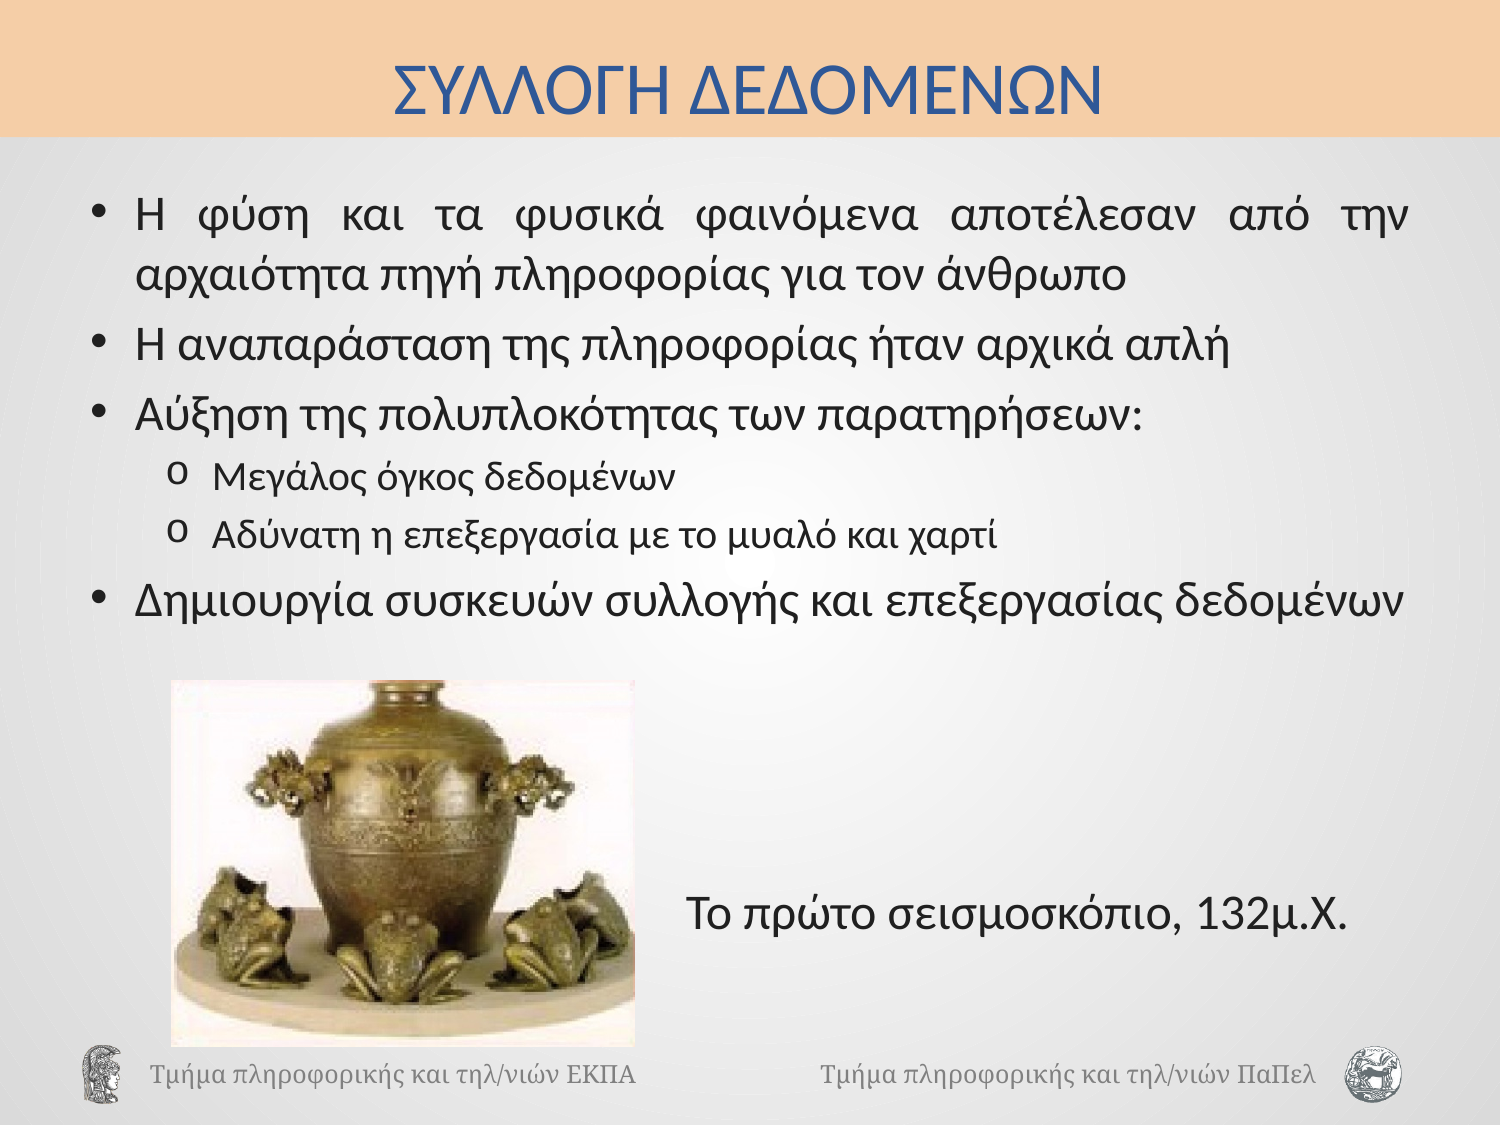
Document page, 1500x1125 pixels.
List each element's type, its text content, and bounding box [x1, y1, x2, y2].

picture [69, 1032, 135, 1117]
list Η φύση και τα φυσικά φαινόμενα αποτέλεσαν από την αρχαιότητα πηγή πληροφορίας για τον άνθρωπο Η αναπαράσταση της πληροφορίας ήταν αρχικά απλή Αύξηση της πολυπλοκότητας των παρατηρήσεων: Μεγάλος όγκος δεδομένων Αδύνατη η επεξεργασία με το μυαλό και χαρτί Δημιουργία συσκευών συλλογής και επεξεργασίας δεδομένων [75, 172, 1425, 1005]
text_box Το πρώτο σεισμοσκόπιο, 132μ.Χ. [671, 872, 1365, 947]
picture [170, 680, 635, 1048]
title ΣΥΛΛΟΓΗ ΔΕΔΟΜΕΝΩΝ [0, 0, 1500, 138]
